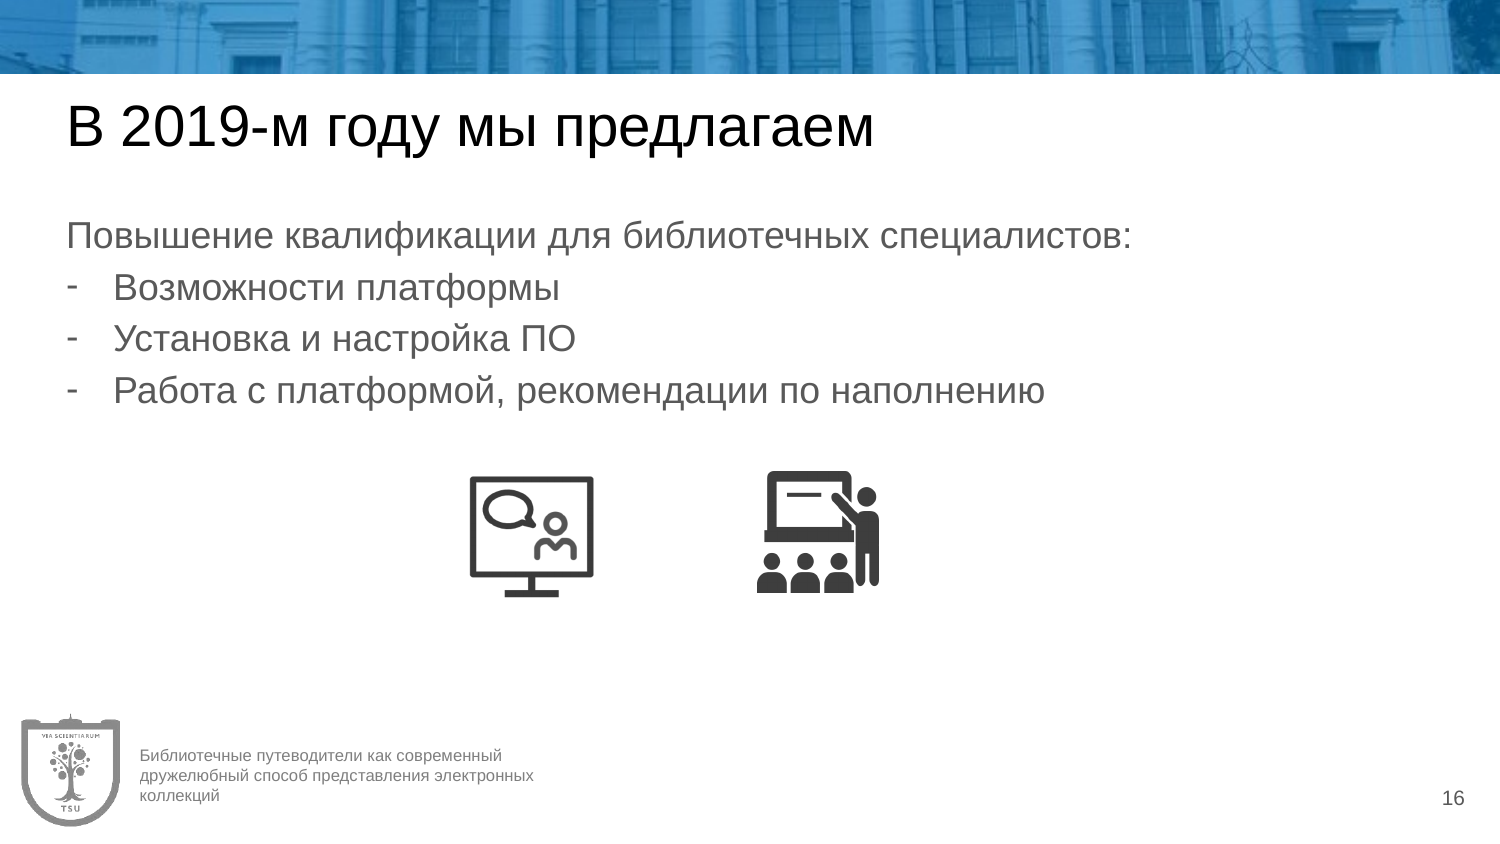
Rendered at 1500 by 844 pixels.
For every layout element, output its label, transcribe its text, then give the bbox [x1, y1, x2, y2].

title В 2019-м году мы предлагаем [51, 83, 1449, 167]
slide_number 16 [1389, 764, 1480, 830]
picture [461, 470, 602, 605]
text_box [0, 703, 567, 844]
picture [0, 0, 1500, 74]
list Повышение квалификации для библиотечных специалистов: Возможности платформы Установка и настройка ПО Работа с платформой, рекомендации по наполнению [51, 189, 1421, 750]
picture [757, 470, 879, 593]
